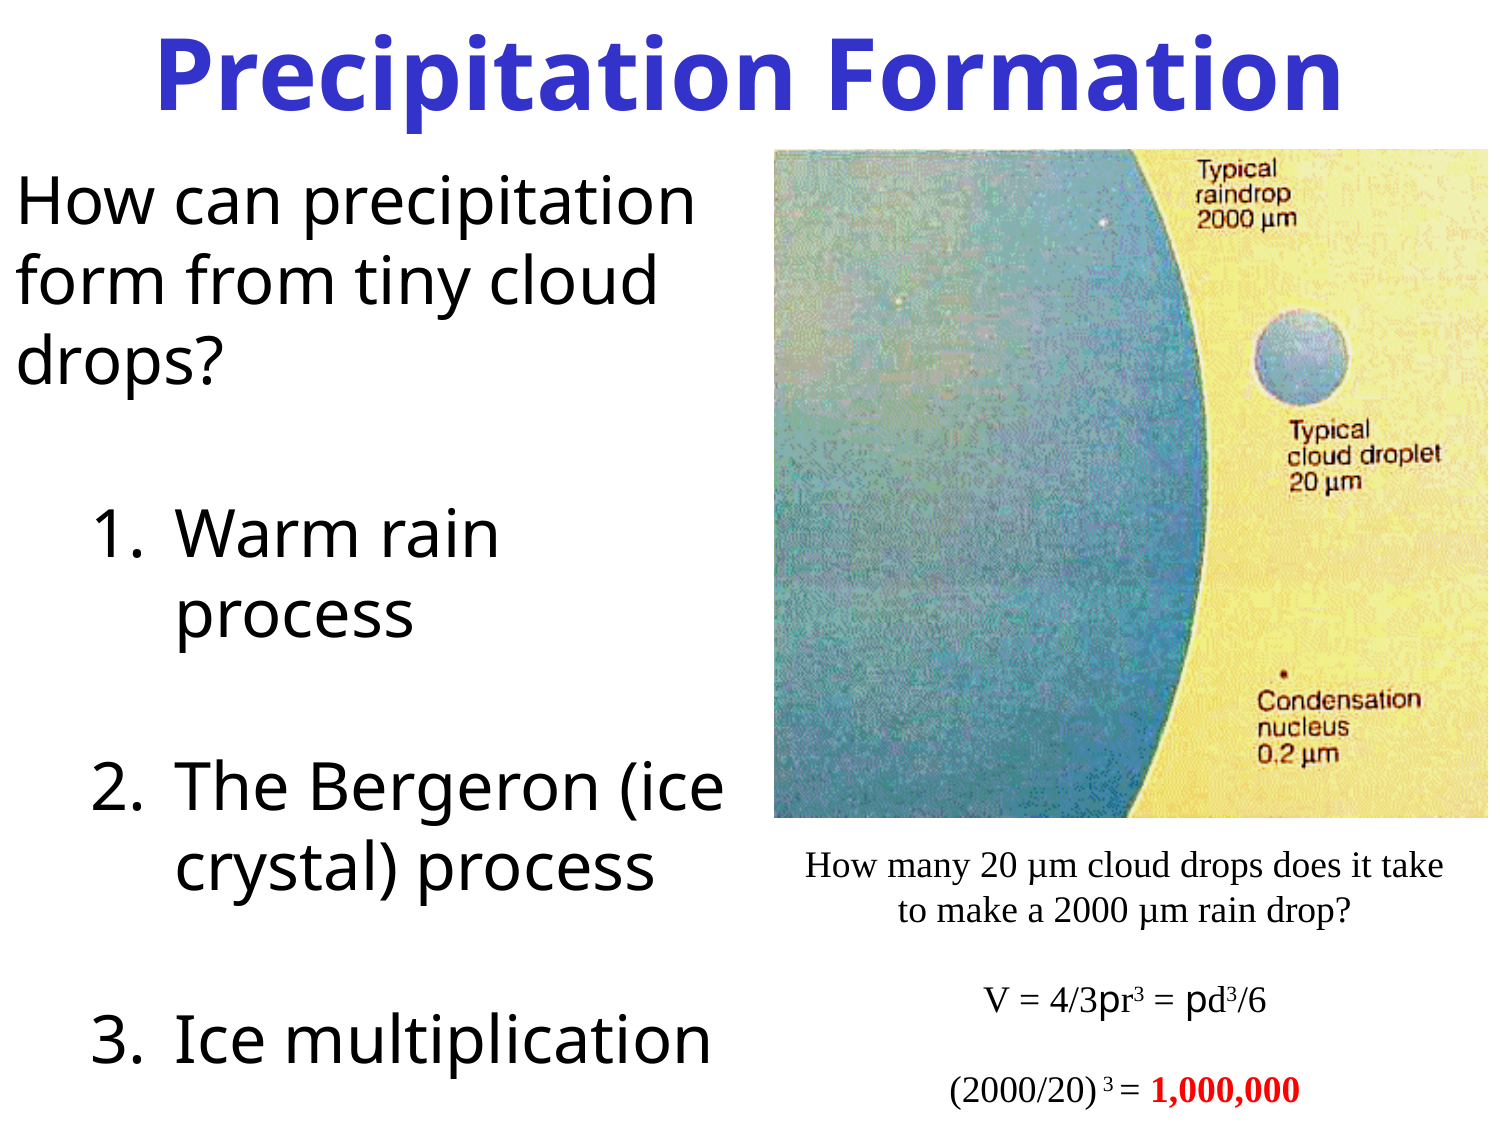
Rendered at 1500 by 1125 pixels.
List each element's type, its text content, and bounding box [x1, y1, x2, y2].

picture [774, 149, 1488, 819]
list How can precipitation form from tiny cloud drops? Warm rain process The Bergeron (ice crystal) process Ice multiplication [0, 149, 763, 1025]
text_box How many 20 µm cloud drops does it take to make a 2000 µm rain drop? V = 4/3pr3 = pd3/6 (2000/20) 3 = 1,000,000 [787, 832, 1463, 1118]
title Precipitation Formation [49, 24, 1451, 117]
